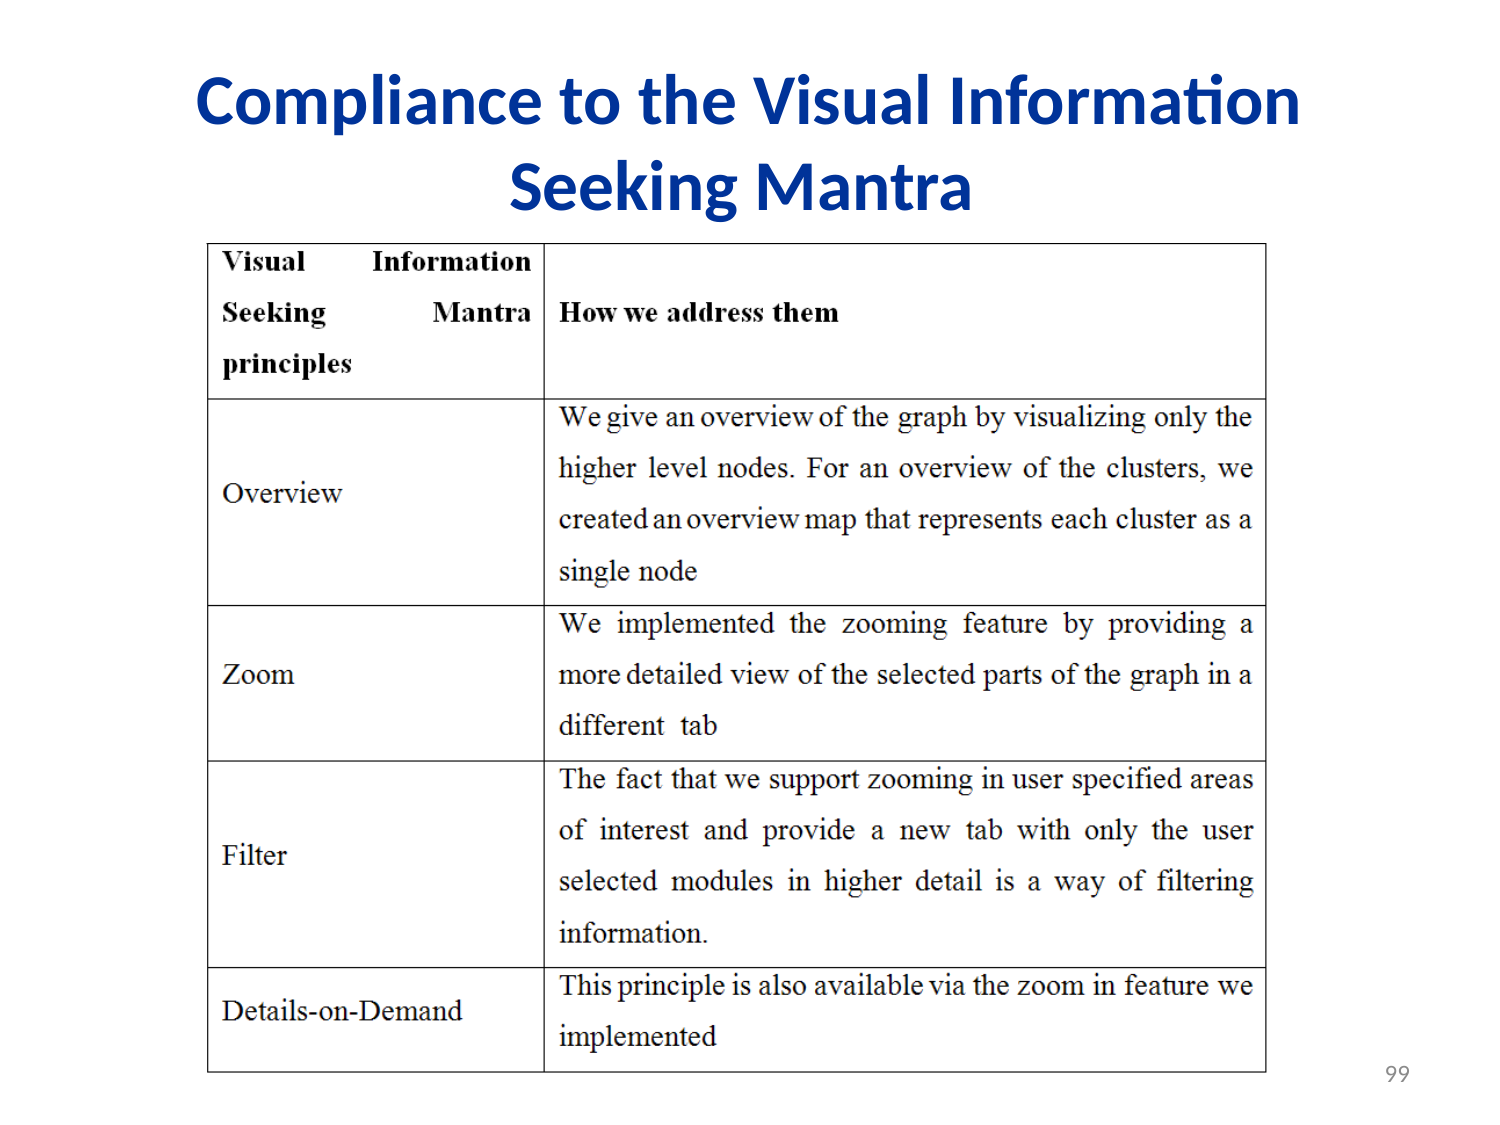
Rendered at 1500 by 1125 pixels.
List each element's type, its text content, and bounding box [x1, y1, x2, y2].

slide_number 99 [1074, 1042, 1425, 1103]
picture [206, 243, 1270, 1075]
title Compliance to the Visual Information Seeking Mantra [75, 45, 1425, 233]
